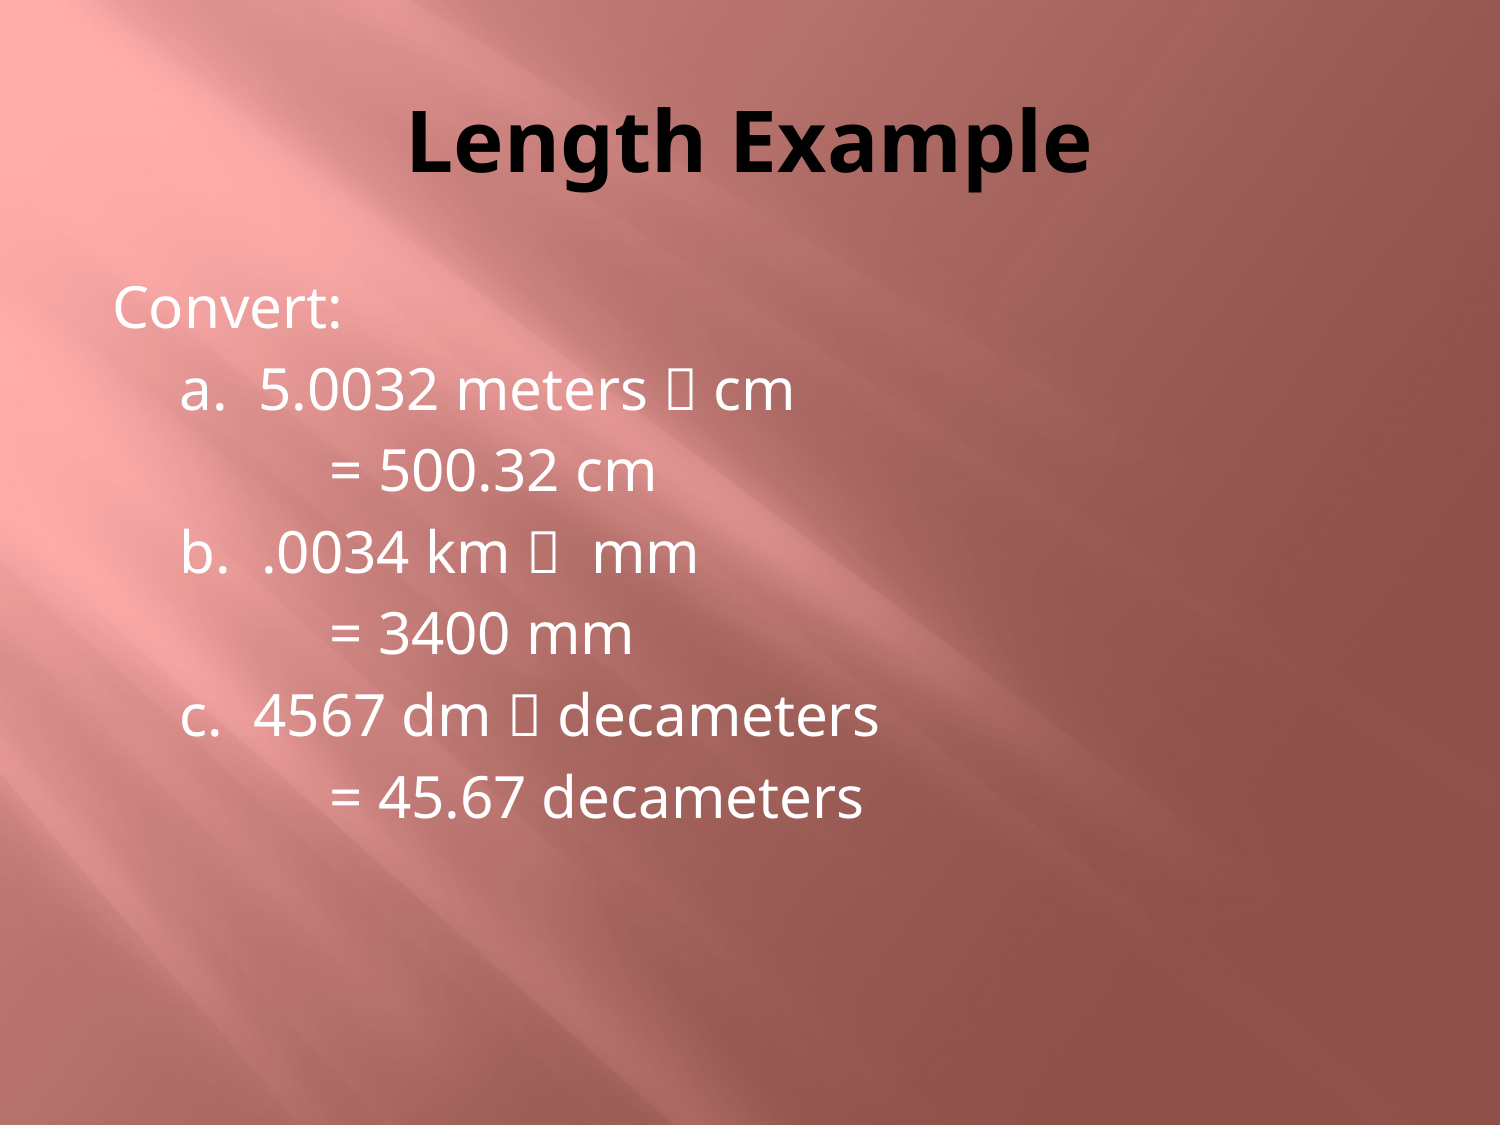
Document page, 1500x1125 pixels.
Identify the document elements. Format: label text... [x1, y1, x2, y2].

title Length Example [75, 45, 1425, 233]
list Convert: a. 5.0032 meters  cm = 500.32 cm b. .0034 km  mm = 3400 mm c. 4567 dm  decameters = 45.67 decameters [75, 262, 1425, 1035]
